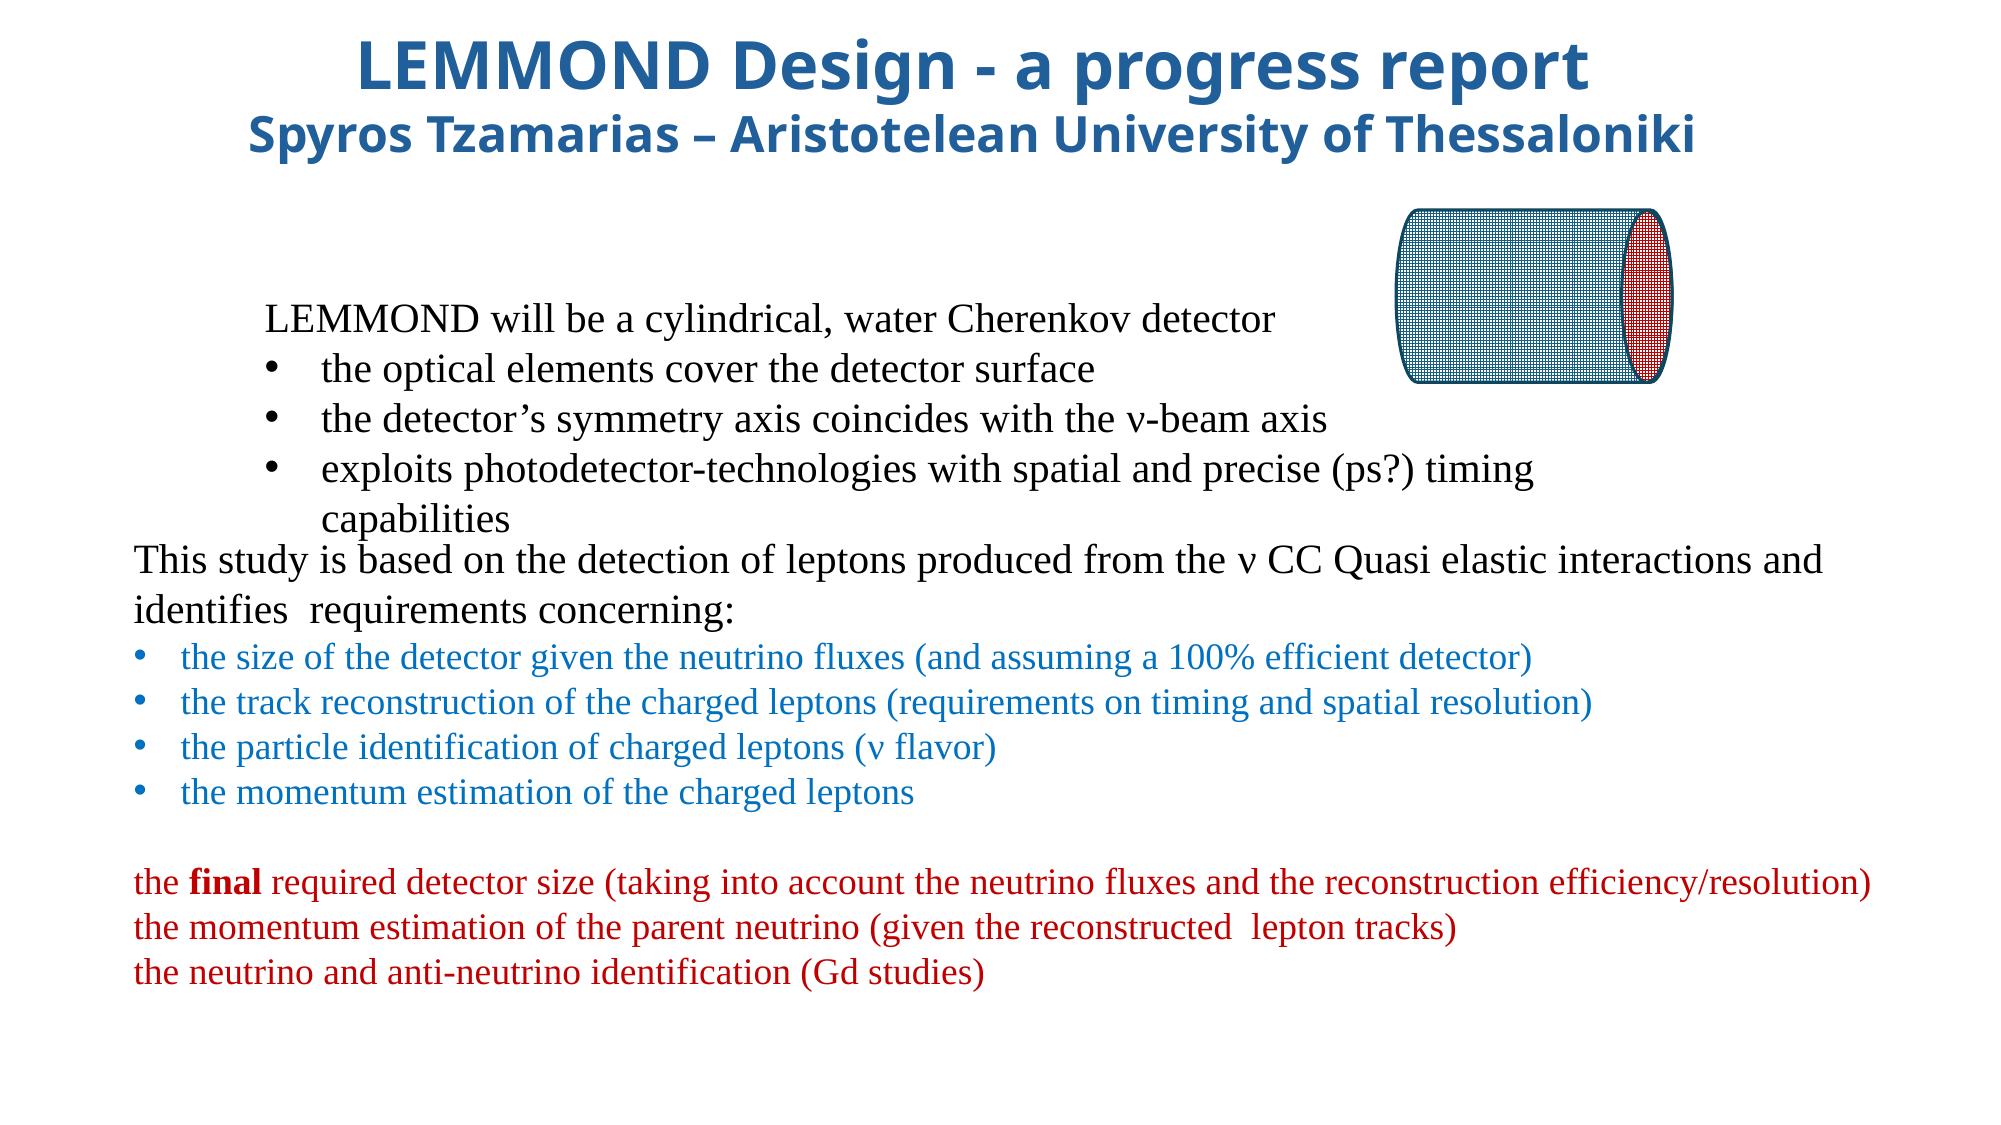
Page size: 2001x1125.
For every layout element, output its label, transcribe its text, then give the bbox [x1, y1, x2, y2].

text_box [249, 209, 1751, 502]
text_box This study is based on the detection of leptons produced from the ν CC Quasi elastic interactions and identifies requirements concerning: the size of the detector given the neutrino fluxes (and assuming a 100% efficient detector) the track reconstruction of the charged leptons (requirements on timing and spatial resolution) the particle identification of charged leptons (ν flavor) the momentum estimation of the charged leptons the final required detector size (taking into account the neutrino fluxes and the reconstruction efficiency/resolution) the momentum estimation of the parent neutrino (given the reconstructed lepton tracks) the neutrino and anti-neutrino identification (Gd studies) [118, 524, 1921, 1044]
text_box LEMMOND Design - a progress report Spyros Tzamarias – Aristotelean University of Thessaloniki [51, 15, 1896, 171]
